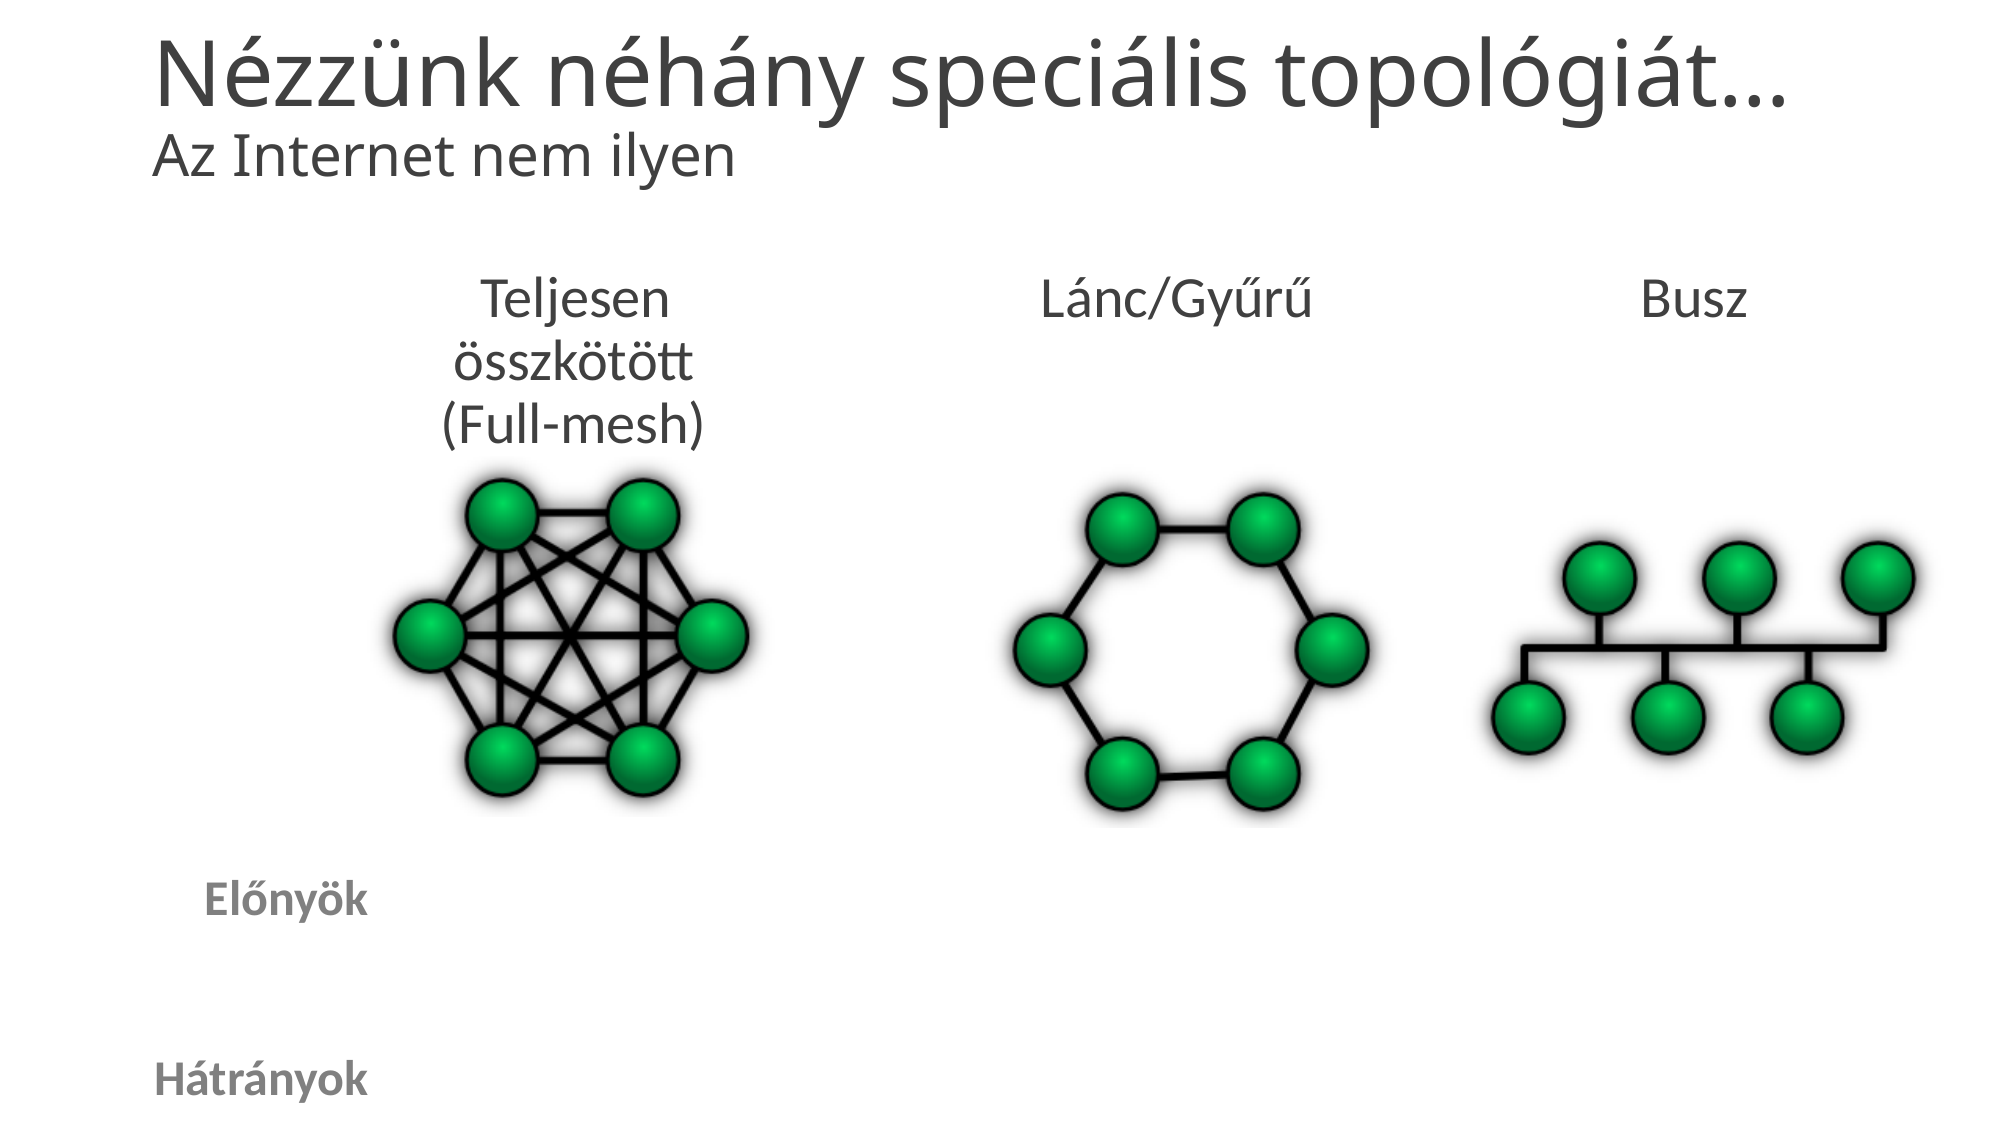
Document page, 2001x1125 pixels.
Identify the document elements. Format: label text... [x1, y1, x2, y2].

list Teljesen Lánc/Gyűrű Busz összkötött (Full-mesh) [425, 259, 1863, 1014]
title Nézzünk néhány speciális topológiát… Az Internet nem ilyen [137, 0, 1863, 217]
text_box Előnyök Hátrányok [5, 858, 384, 1114]
picture [341, 456, 784, 817]
picture [972, 445, 1409, 828]
picture [1443, 489, 1948, 784]
